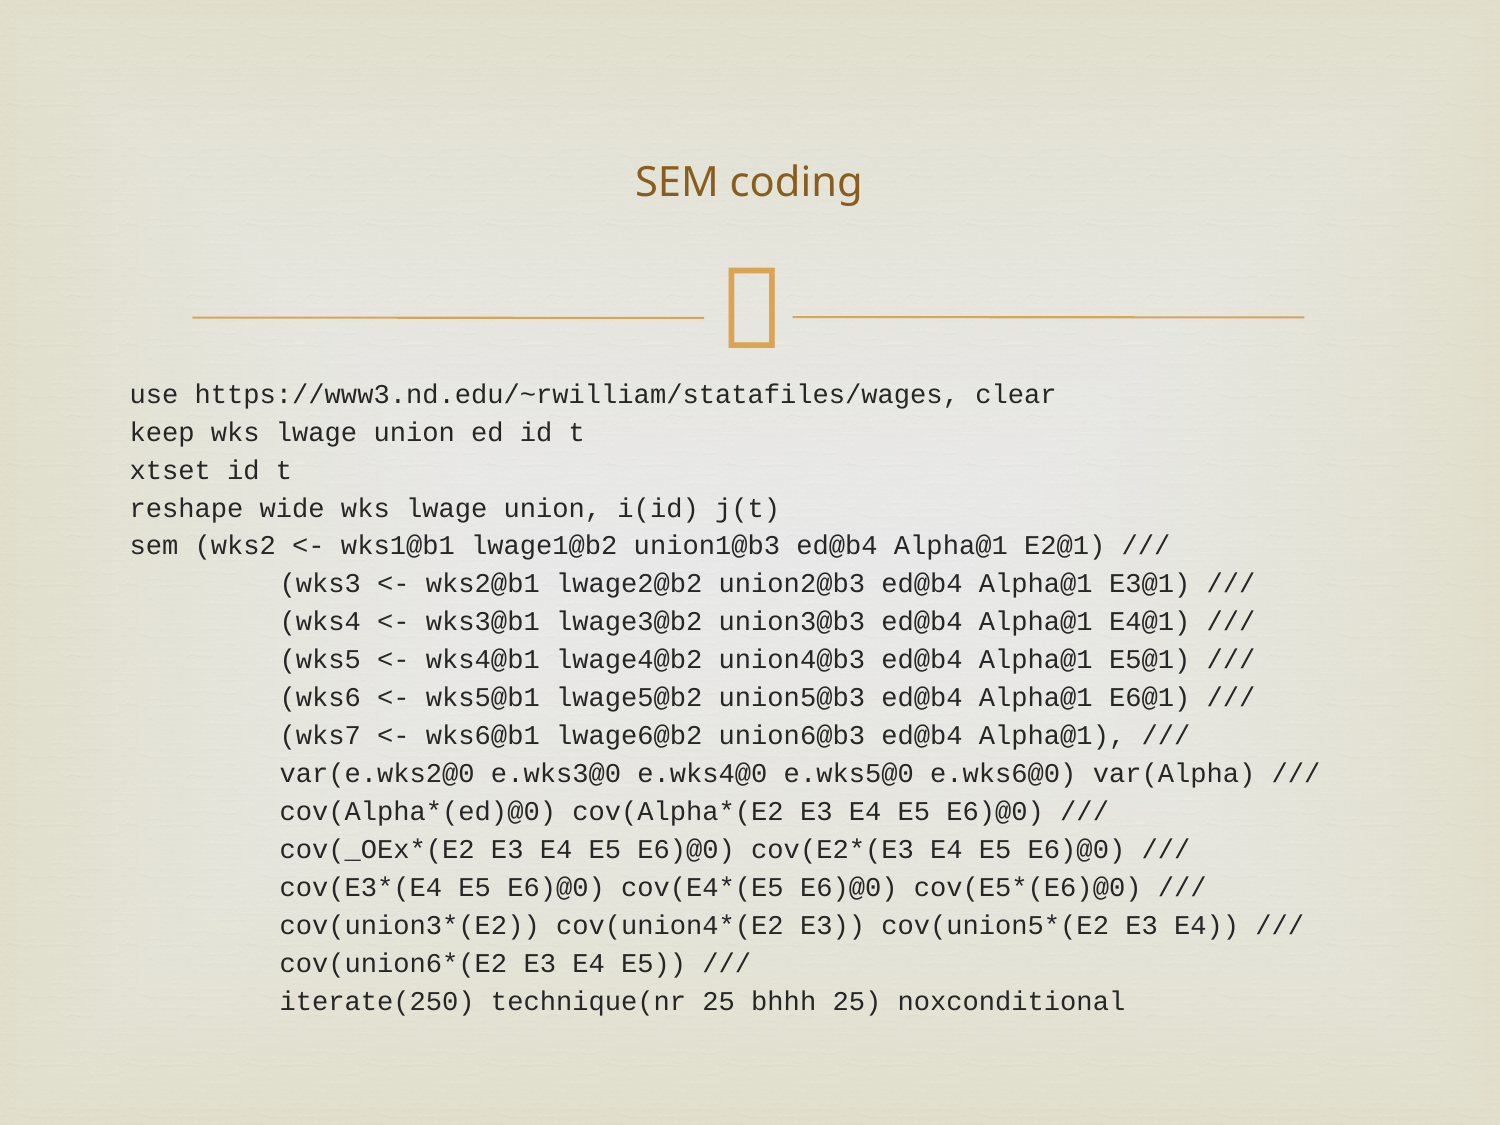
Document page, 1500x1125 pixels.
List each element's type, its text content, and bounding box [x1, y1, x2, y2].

title SEM coding [112, 93, 1386, 267]
list use https://www3.nd.edu/~rwilliam/statafiles/wages, clear keep wks lwage union ed id t xtset id t reshape wide wks lwage union, i(id) j(t) sem (wks2 <- wks1@b1 lwage1@b2 union1@b3 ed@b4 Alpha@1 E2@1) /// (wks3 <- wks2@b1 lwage2@b2 union2@b3 ed@b4 Alpha@1 E3@1) /// (wks4 <- wks3@b1 lwage3@b2 union3@b3 ed@b4 Alpha@1 E4@1) /// (wks5 <- wks4@b1 lwage4@b2 union4@b3 ed@b4 Alpha@1 E5@1) /// (wks6 <- wks5@b1 lwage5@b2 union5@b3 ed@b4 Alpha@1 E6@1) /// (wks7 <- wks6@b1 lwage6@b2 union6@b3 ed@b4 Alpha@1), /// var(e.wks2@0 e.wks3@0 e.wks4@0 e.wks5@0 e.wks6@0) var(Alpha) /// cov(Alpha*(ed)@0) cov(Alpha*(E2 E3 E4 E5 E6)@0) /// cov(_OEx*(E2 E3 E4 E5 E6)@0) cov(E2*(E3 E4 E5 E6)@0) /// cov(E3*(E4 E5 E6)@0) cov(E4*(E5 E6)@0) cov(E5*(E6)@0) /// cov(union3*(E2)) cov(union4*(E2 E3)) cov(union5*(E2 E3 E4)) /// cov(union6*(E2 E3 E4 E5)) /// iterate(250) technique(nr 25 bhhh 25) noxconditional [114, 368, 1386, 1063]
